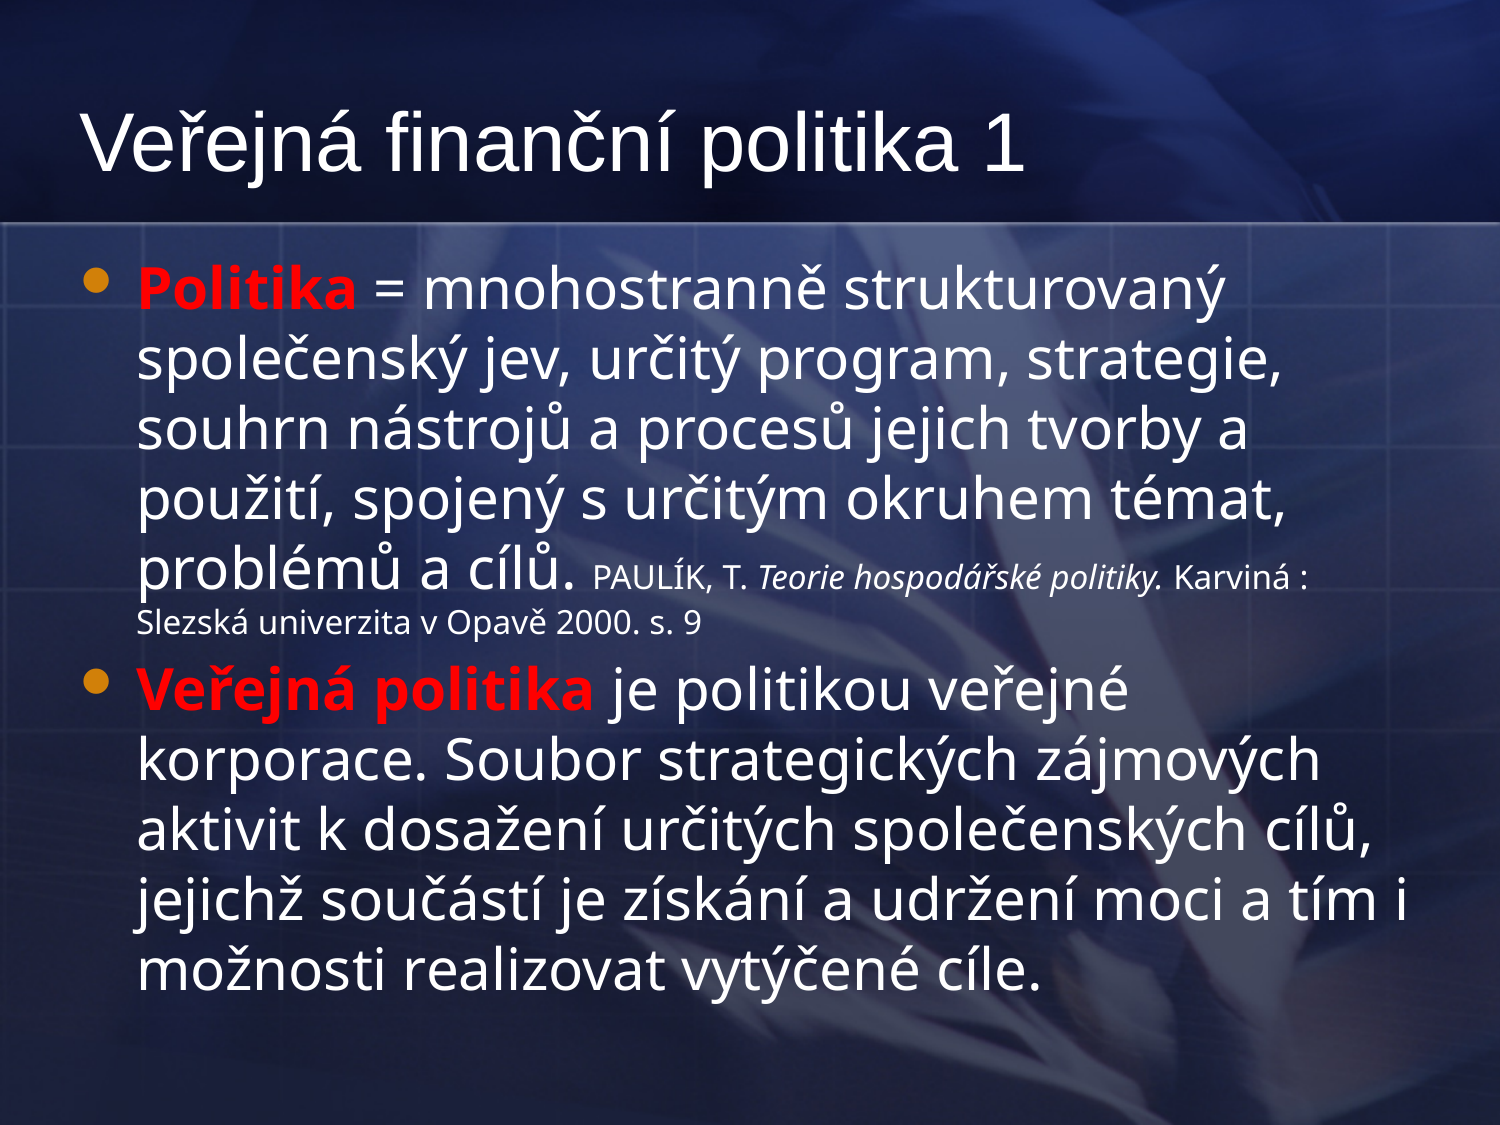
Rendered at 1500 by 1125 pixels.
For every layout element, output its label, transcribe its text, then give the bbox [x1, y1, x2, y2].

title Veřejná finanční politika 1 [64, 78, 1436, 197]
picture [0, 0, 1500, 1125]
list Politika = mnohostranně strukturovaný společenský jev, určitý program, strategie, souhrn nástrojů a procesů jejich tvorby a použití, spojený s určitým okruhem témat, problémů a cílů. PAULÍK, T. Teorie hospodářské politiky. Karviná : Slezská univerzita v Opavě 2000. s. 9 Veřejná politika je politikou veřejné korporace. Soubor strategických zájmových aktivit k dosažení určitých společenských cílů, jejichž součástí je získání a udržení moci a tím i možnosti realizovat vytýčené cíle. [64, 243, 1436, 1059]
